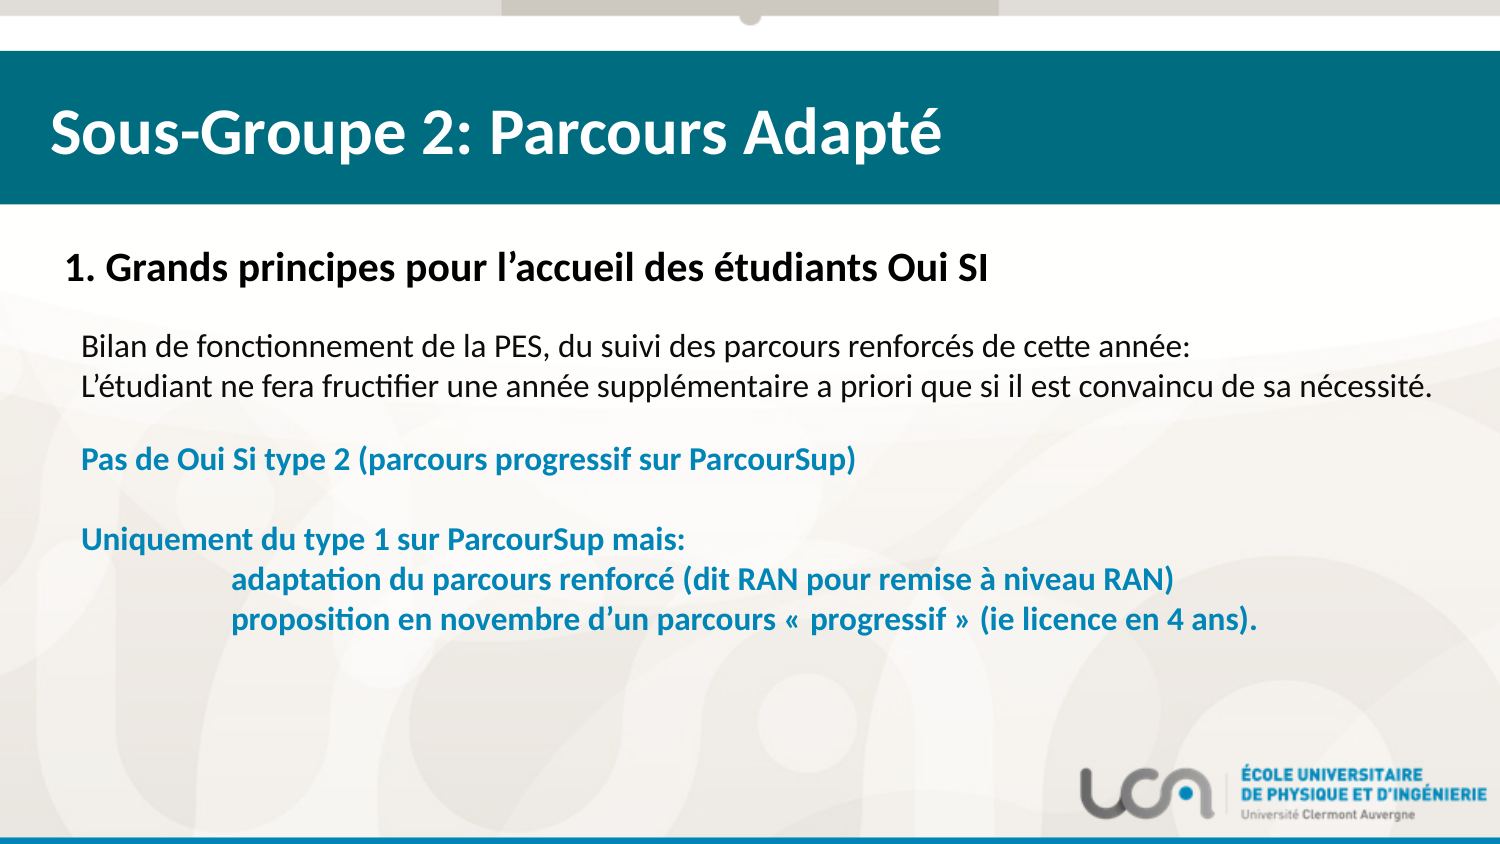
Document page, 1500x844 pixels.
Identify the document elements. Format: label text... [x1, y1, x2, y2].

text_box [41, 232, 1436, 795]
text_box Sous-Groupe 2: Parcours Adapté [0, 49, 1500, 206]
picture [0, 0, 1500, 49]
text_box 1. Grands principes pour l’accueil des étudiants Oui SI Bilan de fonctionnement de la PES, du suivi des parcours renforcés de cette année: L’étudiant ne fera fructifier une année supplémentaire a priori que si il est convaincu de sa nécessité. Pas de Oui Si type 2 (parcours progressif sur ParcourSup) Uniquement du type 1 sur ParcourSup mais: adaptation du parcours renforcé (dit RAN pour remise à niveau RAN) proposition en novembre d’un parcours « progressif » (ie licence en 4 ans). [49, 232, 1451, 645]
picture [0, 206, 1500, 837]
